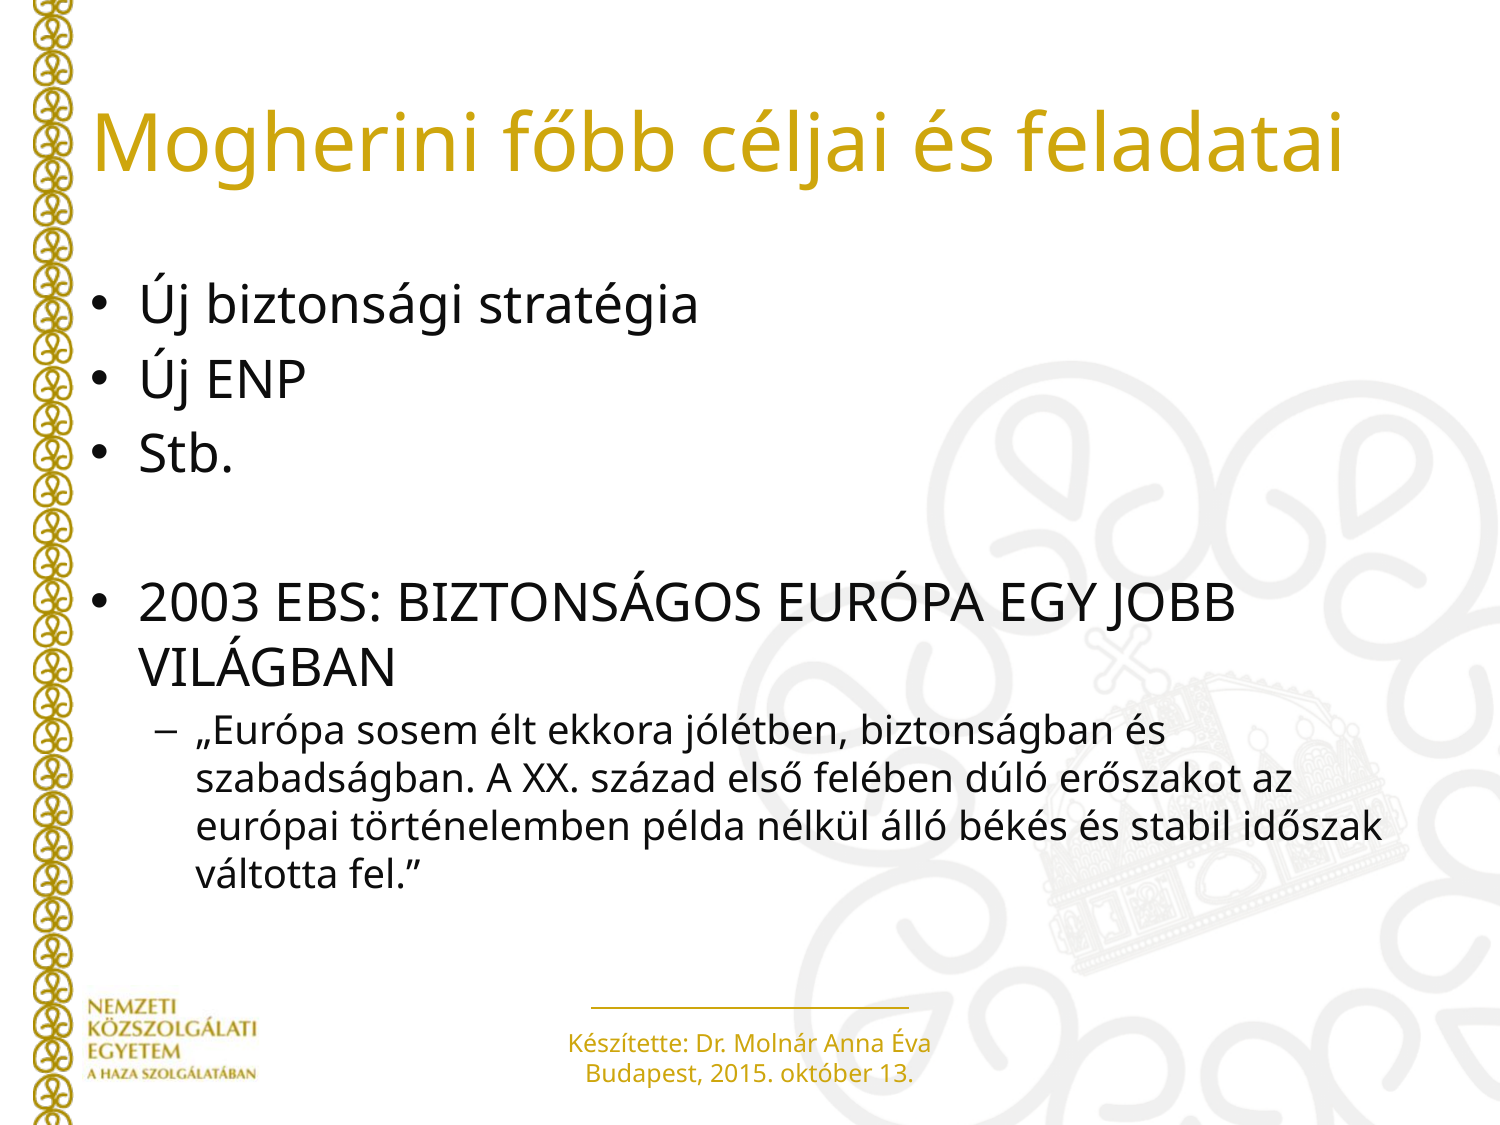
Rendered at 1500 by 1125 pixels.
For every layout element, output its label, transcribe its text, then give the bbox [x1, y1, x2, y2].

list Új biztonsági stratégia Új ENP Stb. 2003 EBS: BIZTONSÁGOS EURÓPA EGY JOBB VILÁGBAN „Európa sosem élt ekkora jólétben, biztonságban és szabadságban. A XX. század első felében dúló erőszakot az európai történelemben példa nélkül álló békés és stabil időszak váltotta fel.” [75, 262, 1425, 906]
title Mogherini főbb céljai és feladatai [75, 45, 1425, 233]
picture [33, 0, 74, 1125]
picture [82, 985, 271, 1093]
picture [731, 1066, 735, 1080]
picture [731, 349, 1500, 1125]
